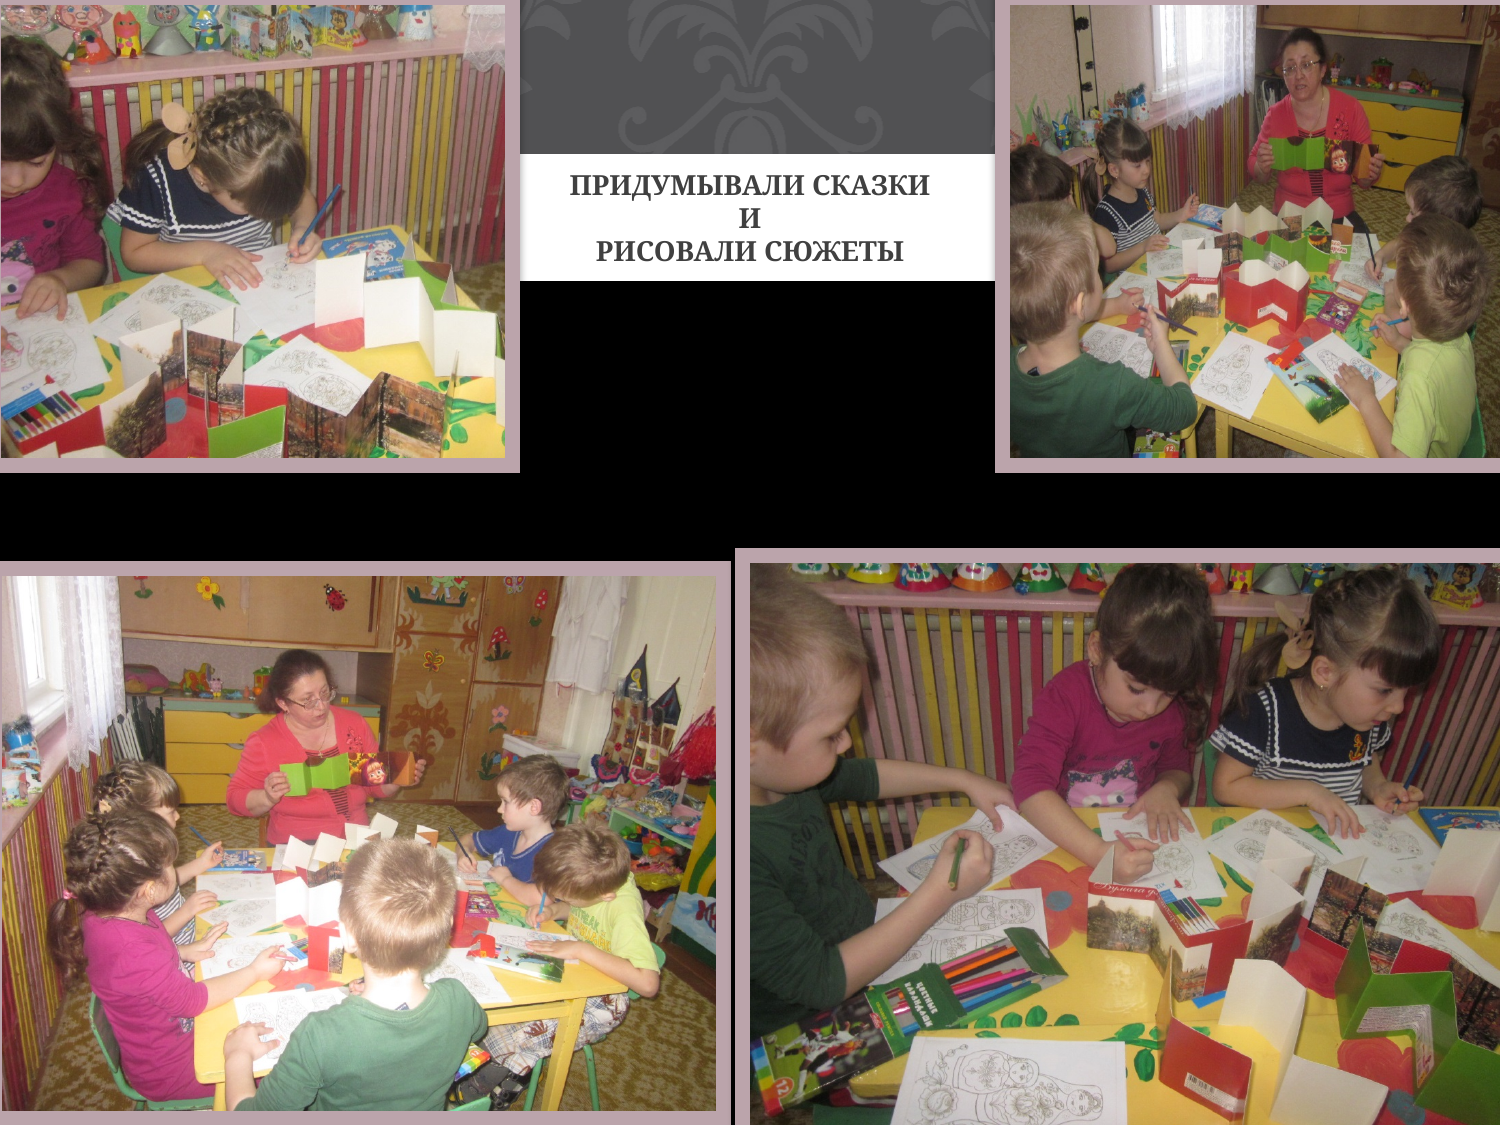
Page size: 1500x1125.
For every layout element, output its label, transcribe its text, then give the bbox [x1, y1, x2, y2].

picture [749, 562, 1500, 1125]
picture [0, 4, 506, 459]
picture [1009, 4, 1500, 459]
title Придумывали сказки и рисовали сюжеты [526, 154, 990, 281]
picture [1, 575, 717, 1112]
